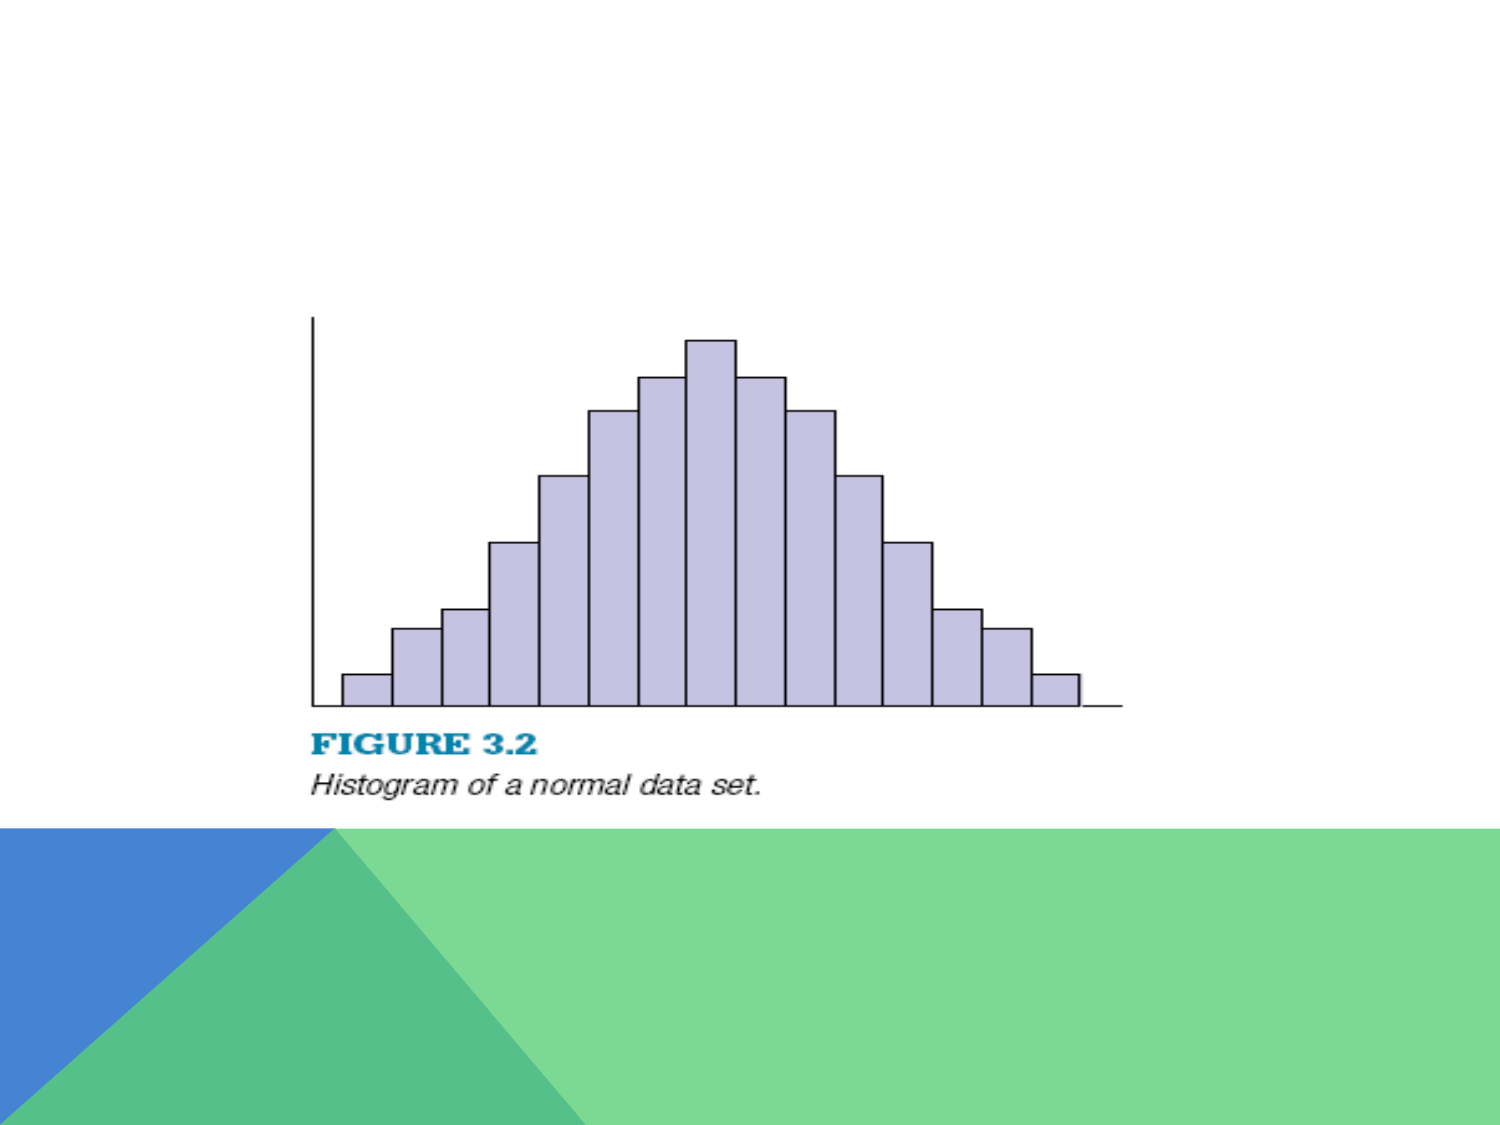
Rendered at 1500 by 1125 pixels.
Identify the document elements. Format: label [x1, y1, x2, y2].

picture [279, 291, 1180, 816]
